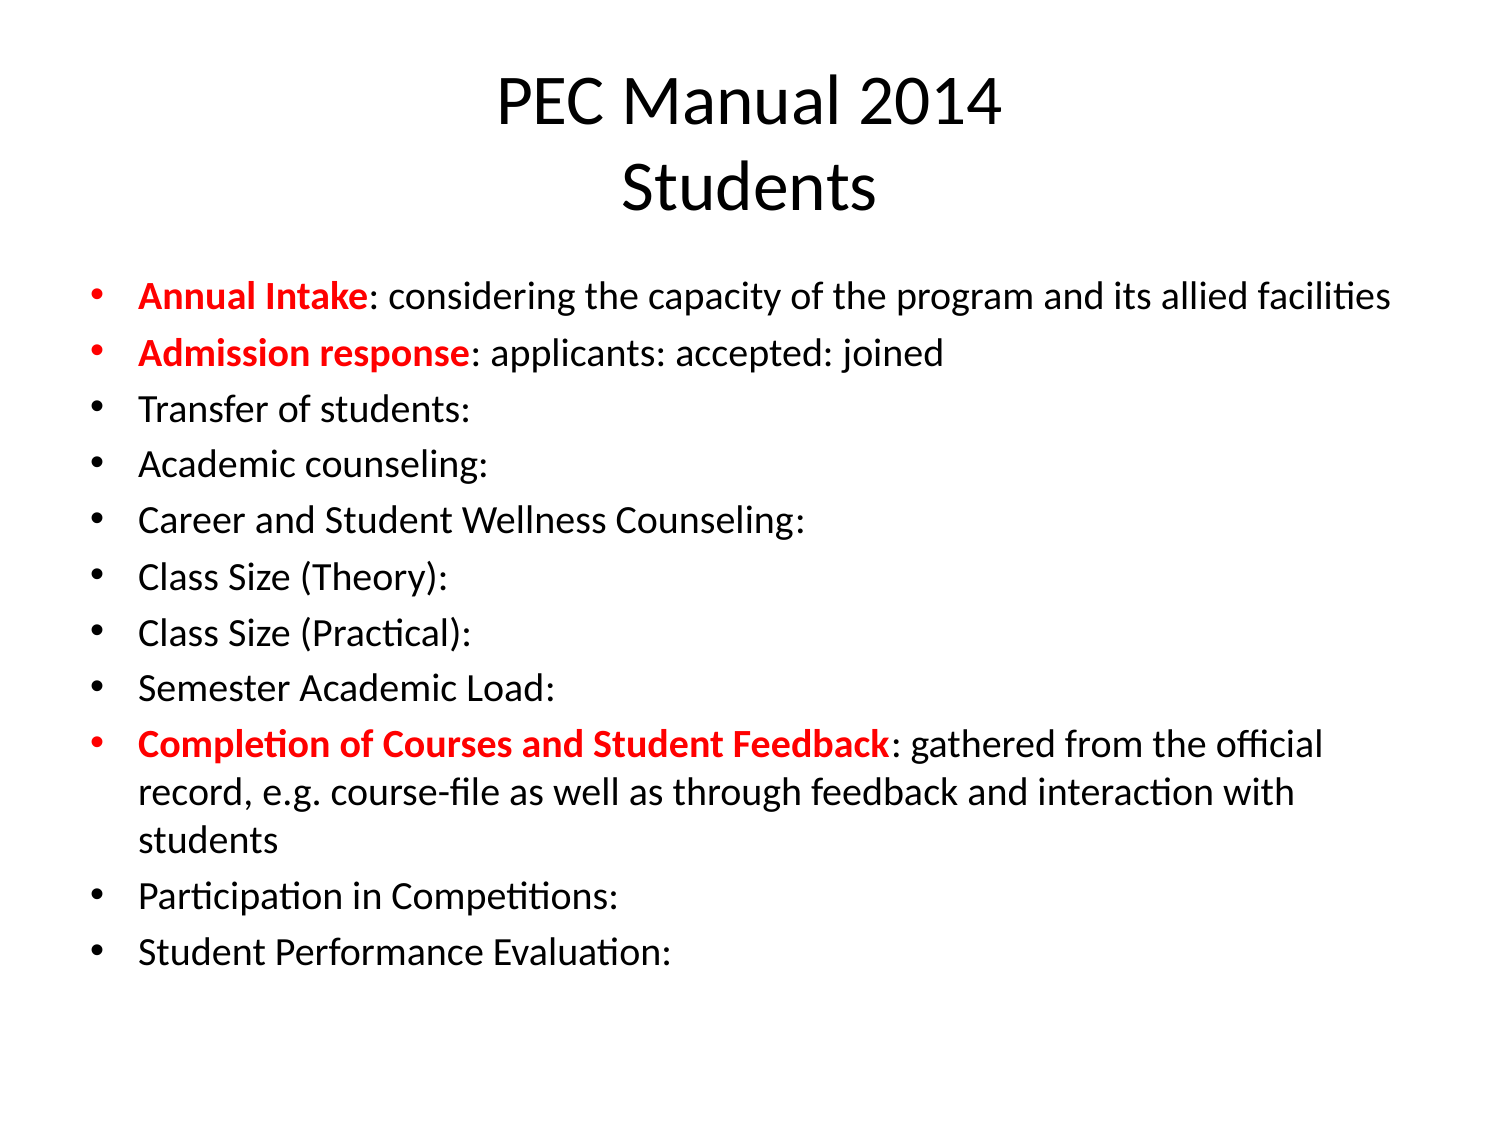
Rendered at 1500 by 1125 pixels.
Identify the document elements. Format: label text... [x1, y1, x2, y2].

list Annual Intake: considering the capacity of the program and its allied facilities Admission response: applicants: accepted: joined Transfer of students: Academic counseling: Career and Student Wellness Counseling: Class Size (Theory): Class Size (Practical): Semester Academic Load: Completion of Courses and Student Feedback: gathered from the official record, e.g. course-file as well as through feedback and interaction with students Participation in Competitions: Student Performance Evaluation: [75, 262, 1425, 1005]
title PEC Manual 2014 Students [75, 45, 1425, 233]
